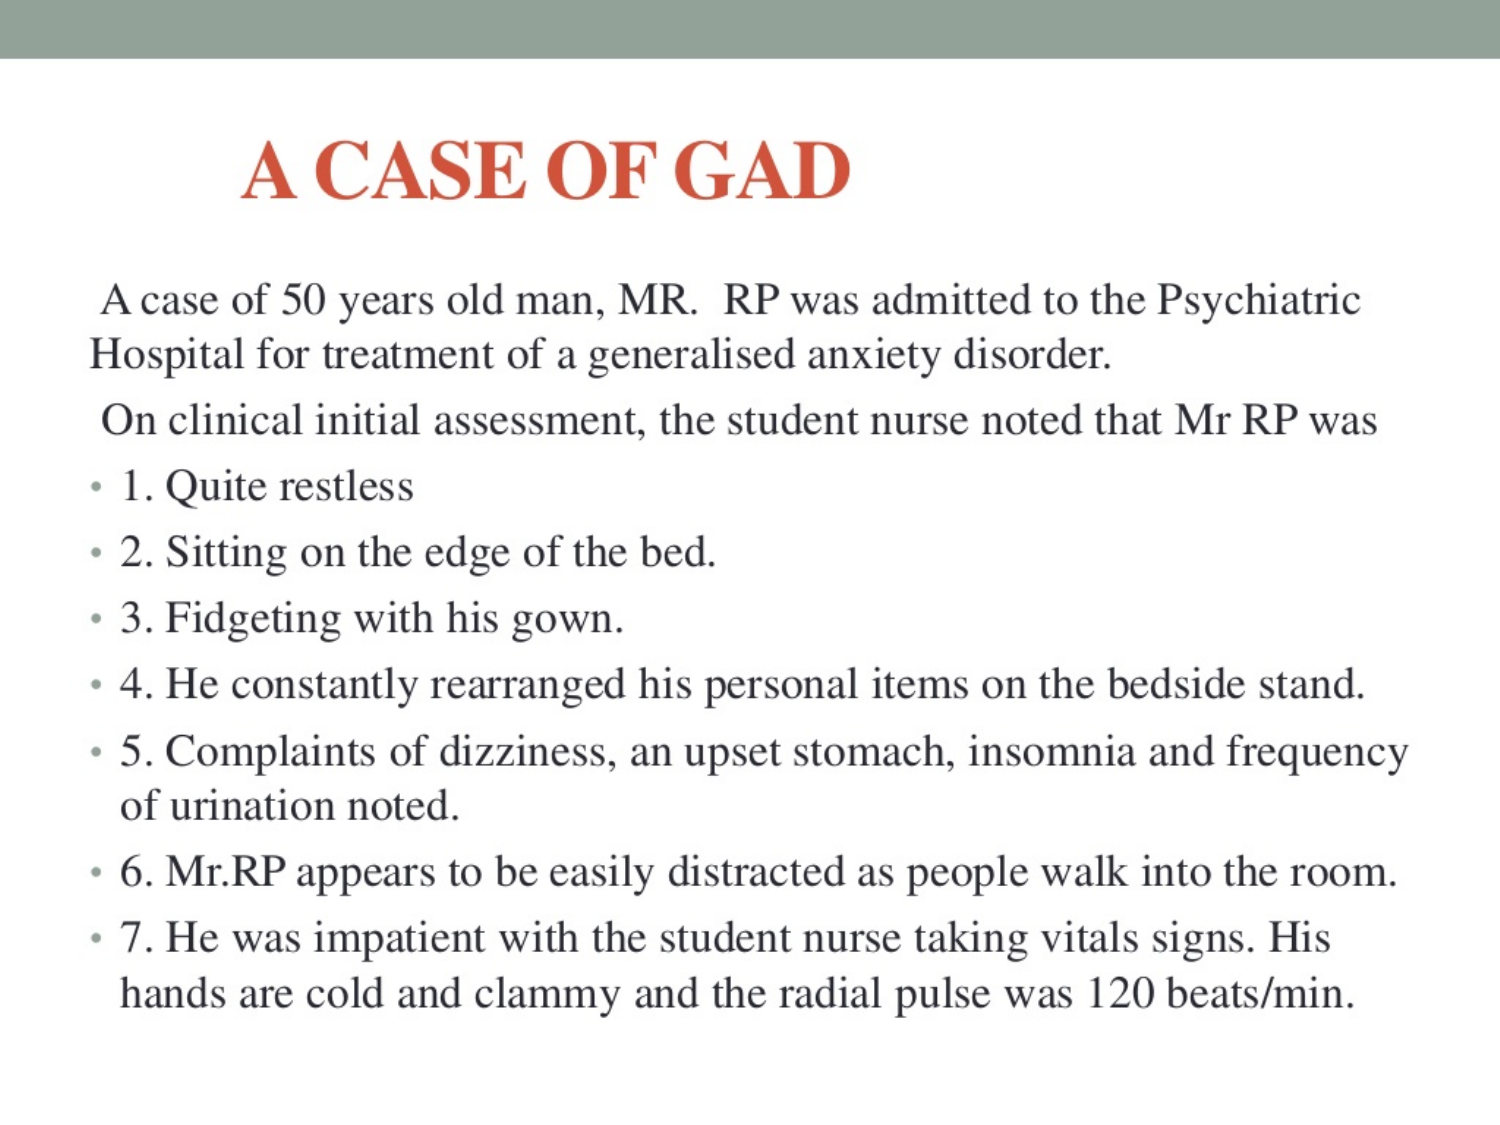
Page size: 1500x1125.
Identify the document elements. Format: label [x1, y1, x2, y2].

list [0, 0, 1500, 1125]
